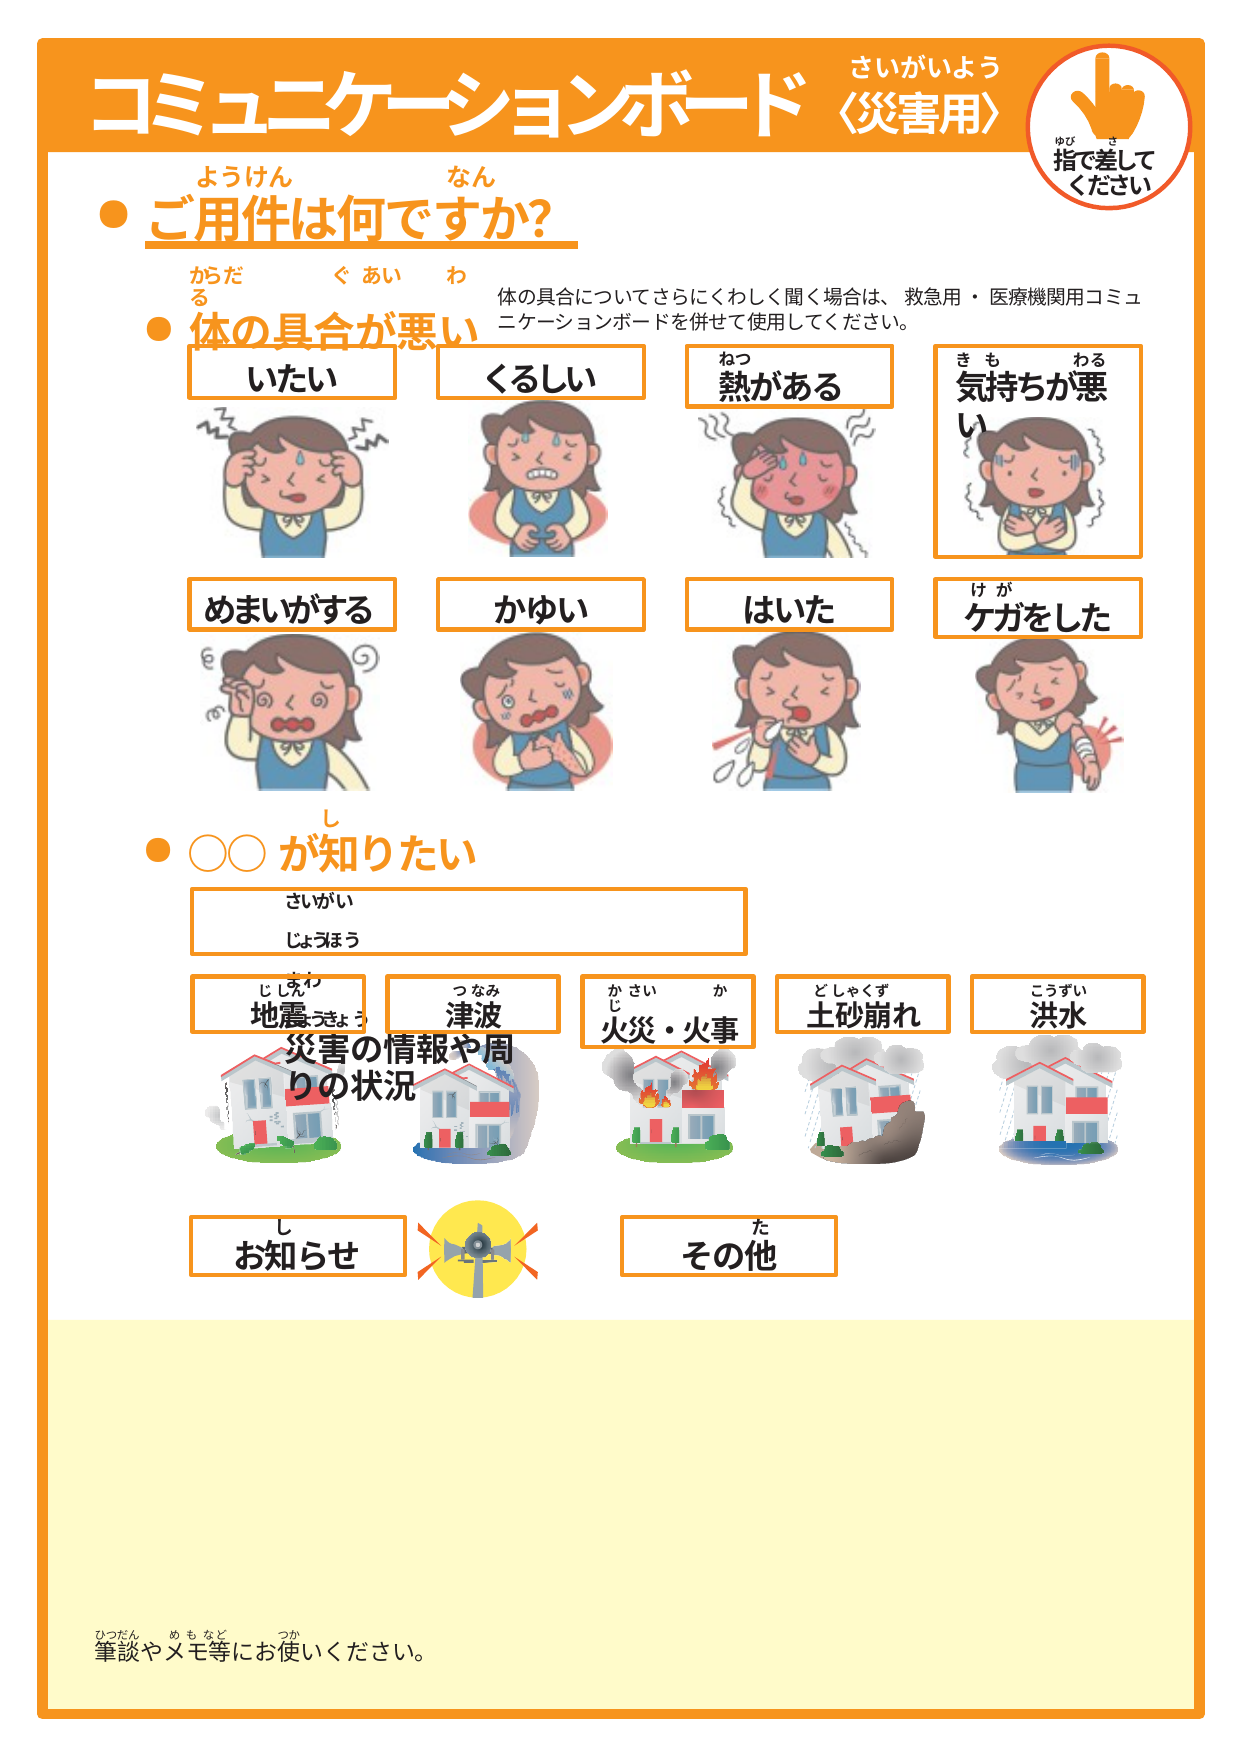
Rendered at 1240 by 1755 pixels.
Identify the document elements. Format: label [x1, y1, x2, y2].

text_box [190, 343, 1144, 957]
text_box [36, 38, 1205, 1720]
text_box [205, 1035, 1122, 1299]
